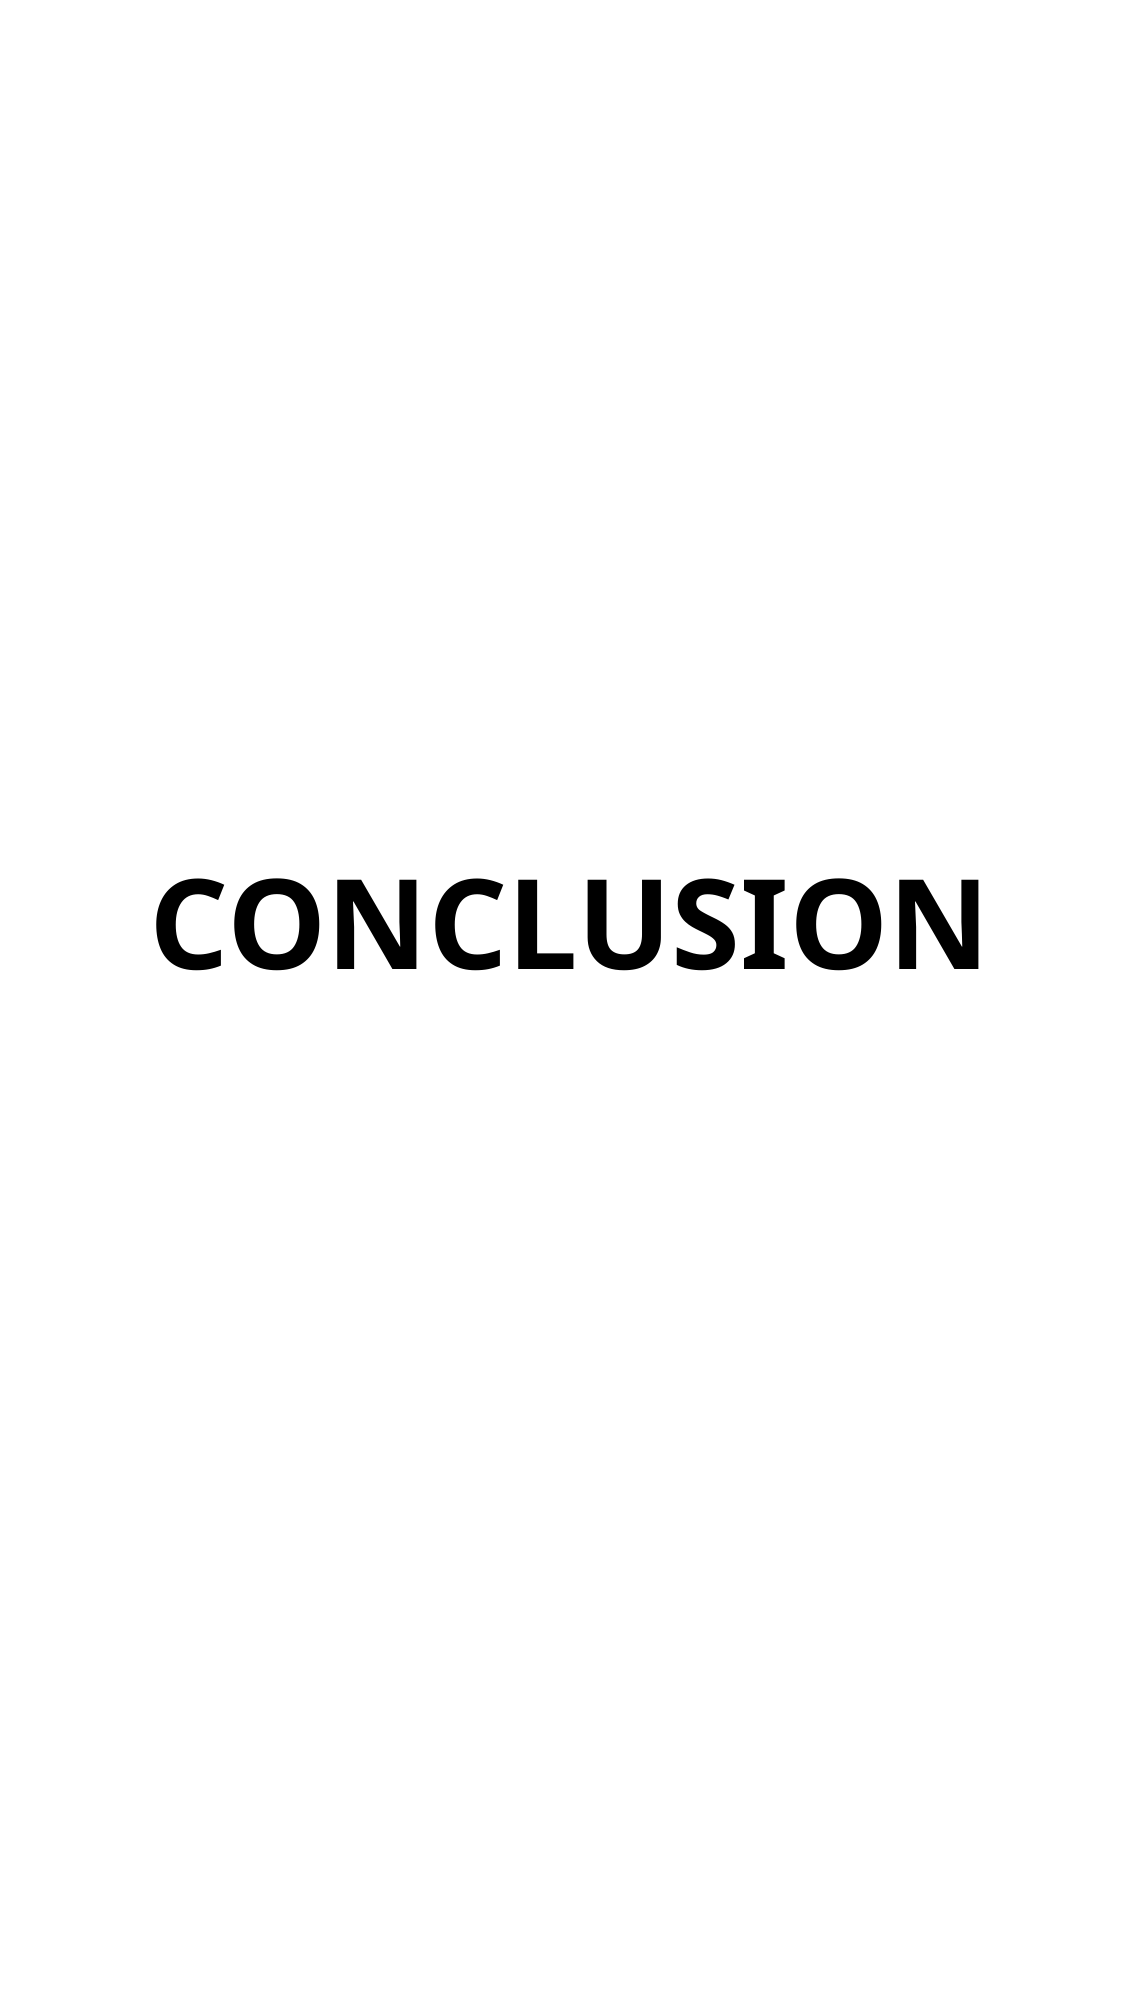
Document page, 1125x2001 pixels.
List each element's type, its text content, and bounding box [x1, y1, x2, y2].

title CONCLUSION [75, 632, 1066, 1329]
